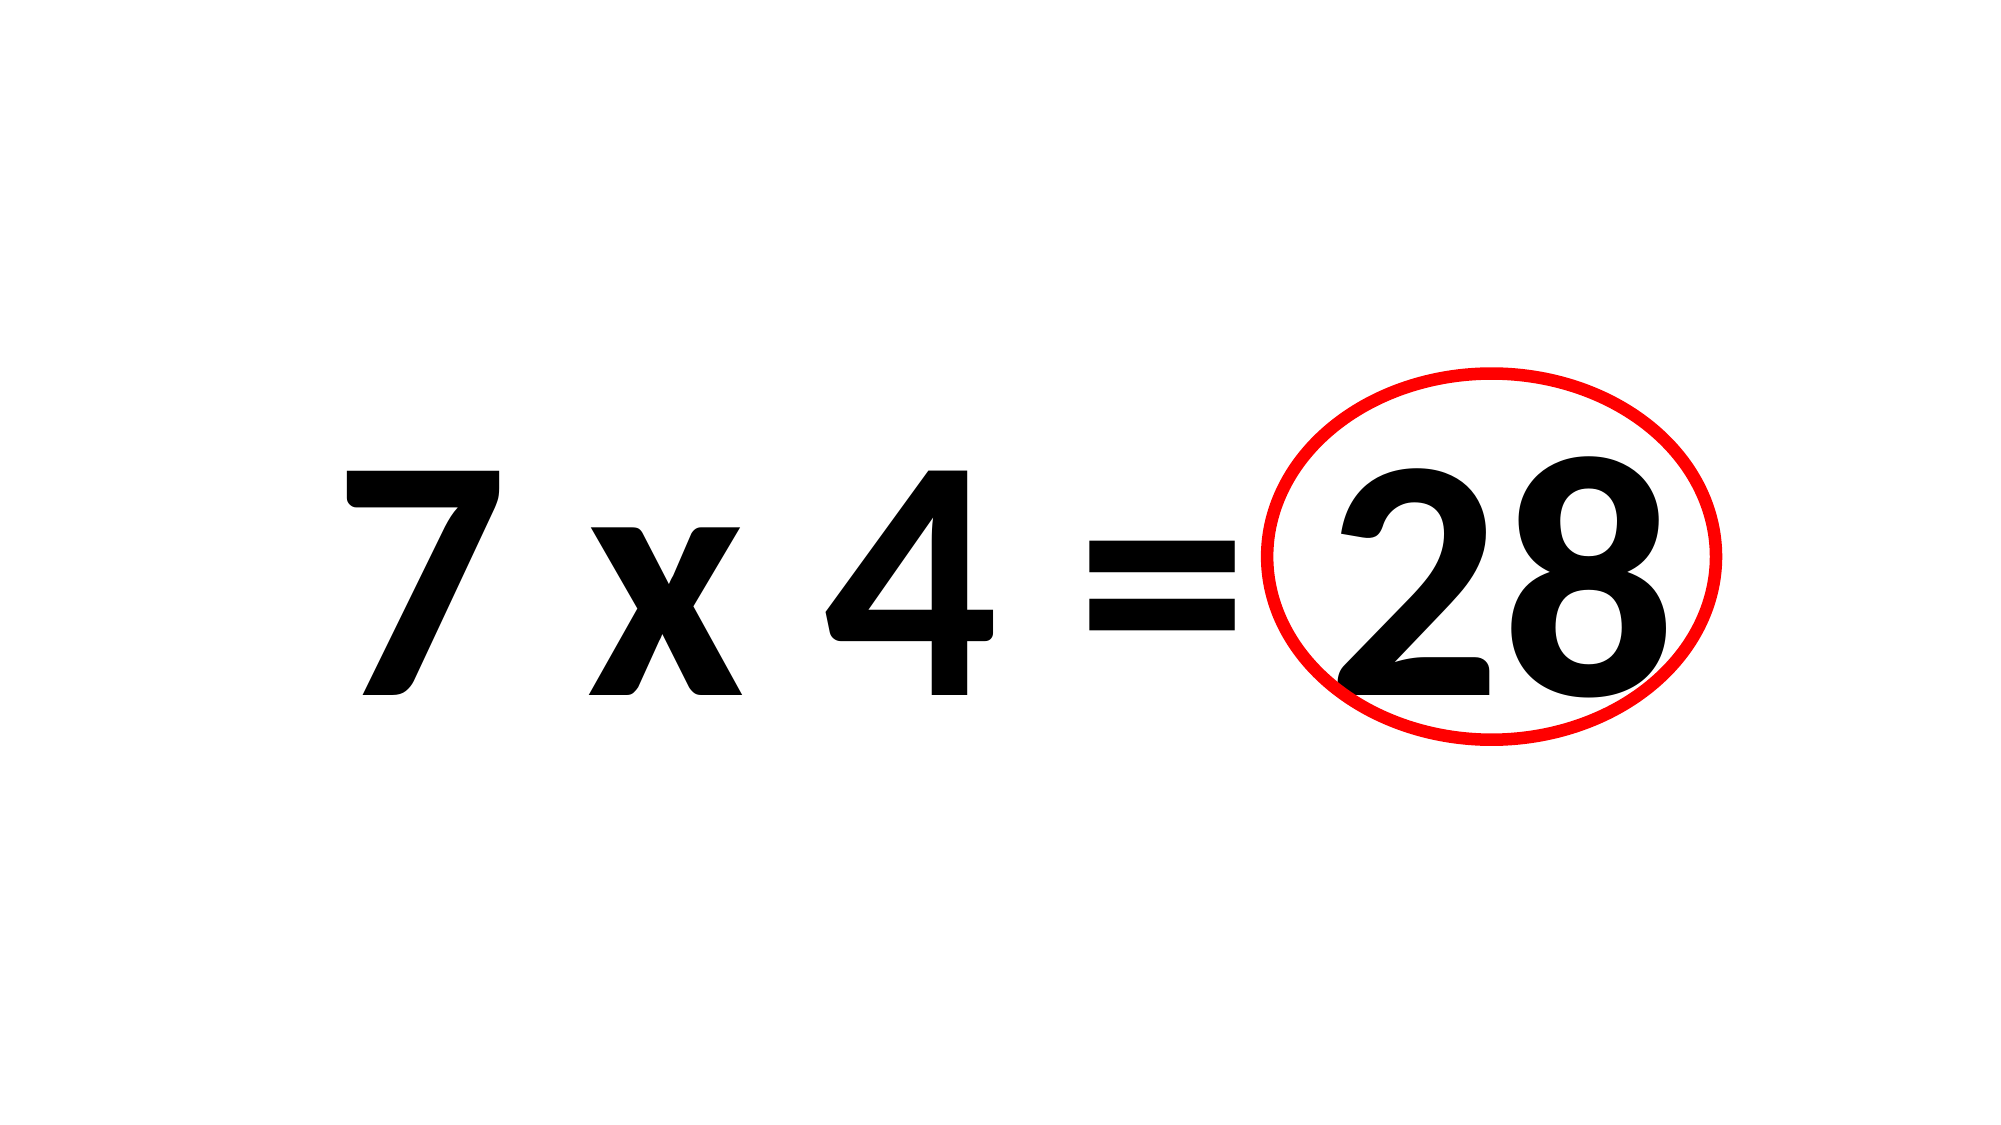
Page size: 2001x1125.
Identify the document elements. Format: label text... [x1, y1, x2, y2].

text_box 7 x 4 = 28 [289, 312, 1723, 801]
text_box [1265, 371, 1719, 742]
